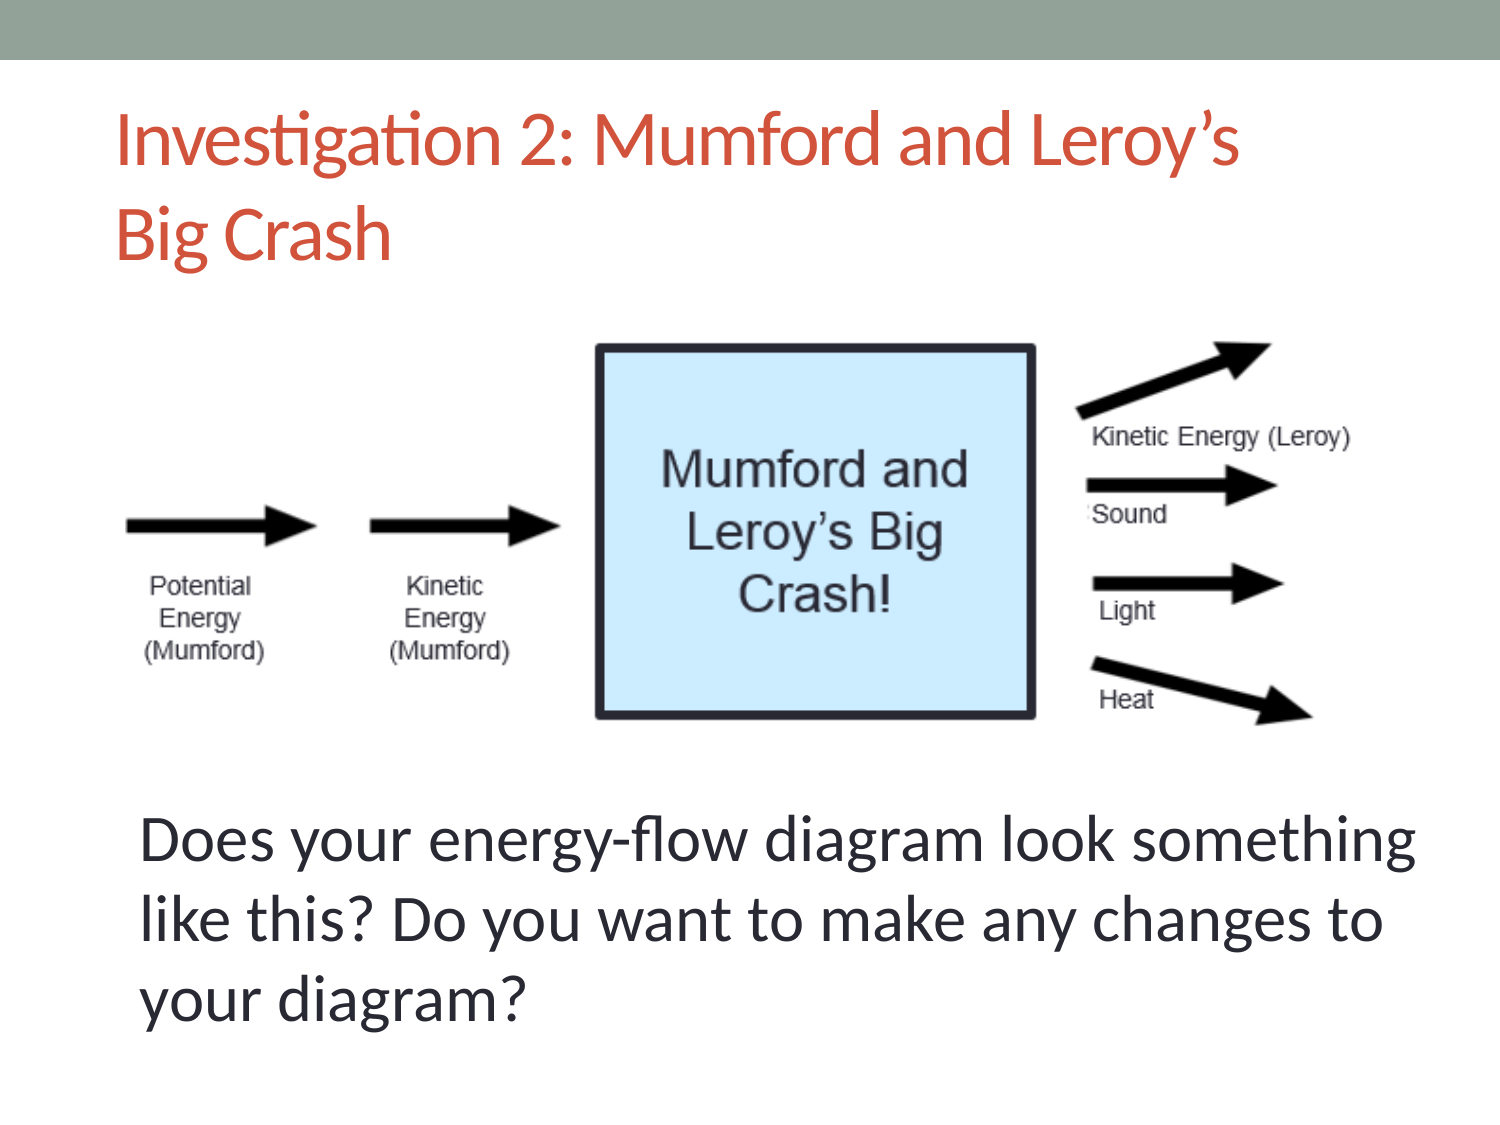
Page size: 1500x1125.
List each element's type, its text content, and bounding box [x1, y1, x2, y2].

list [93, 288, 1396, 774]
text_box Does your energy-flow diagram look something like this? Do you want to make any changes to your diagram? [125, 787, 1450, 1043]
title Investigation 2: Mumford and Leroy’s Big Crash [99, 87, 1425, 275]
